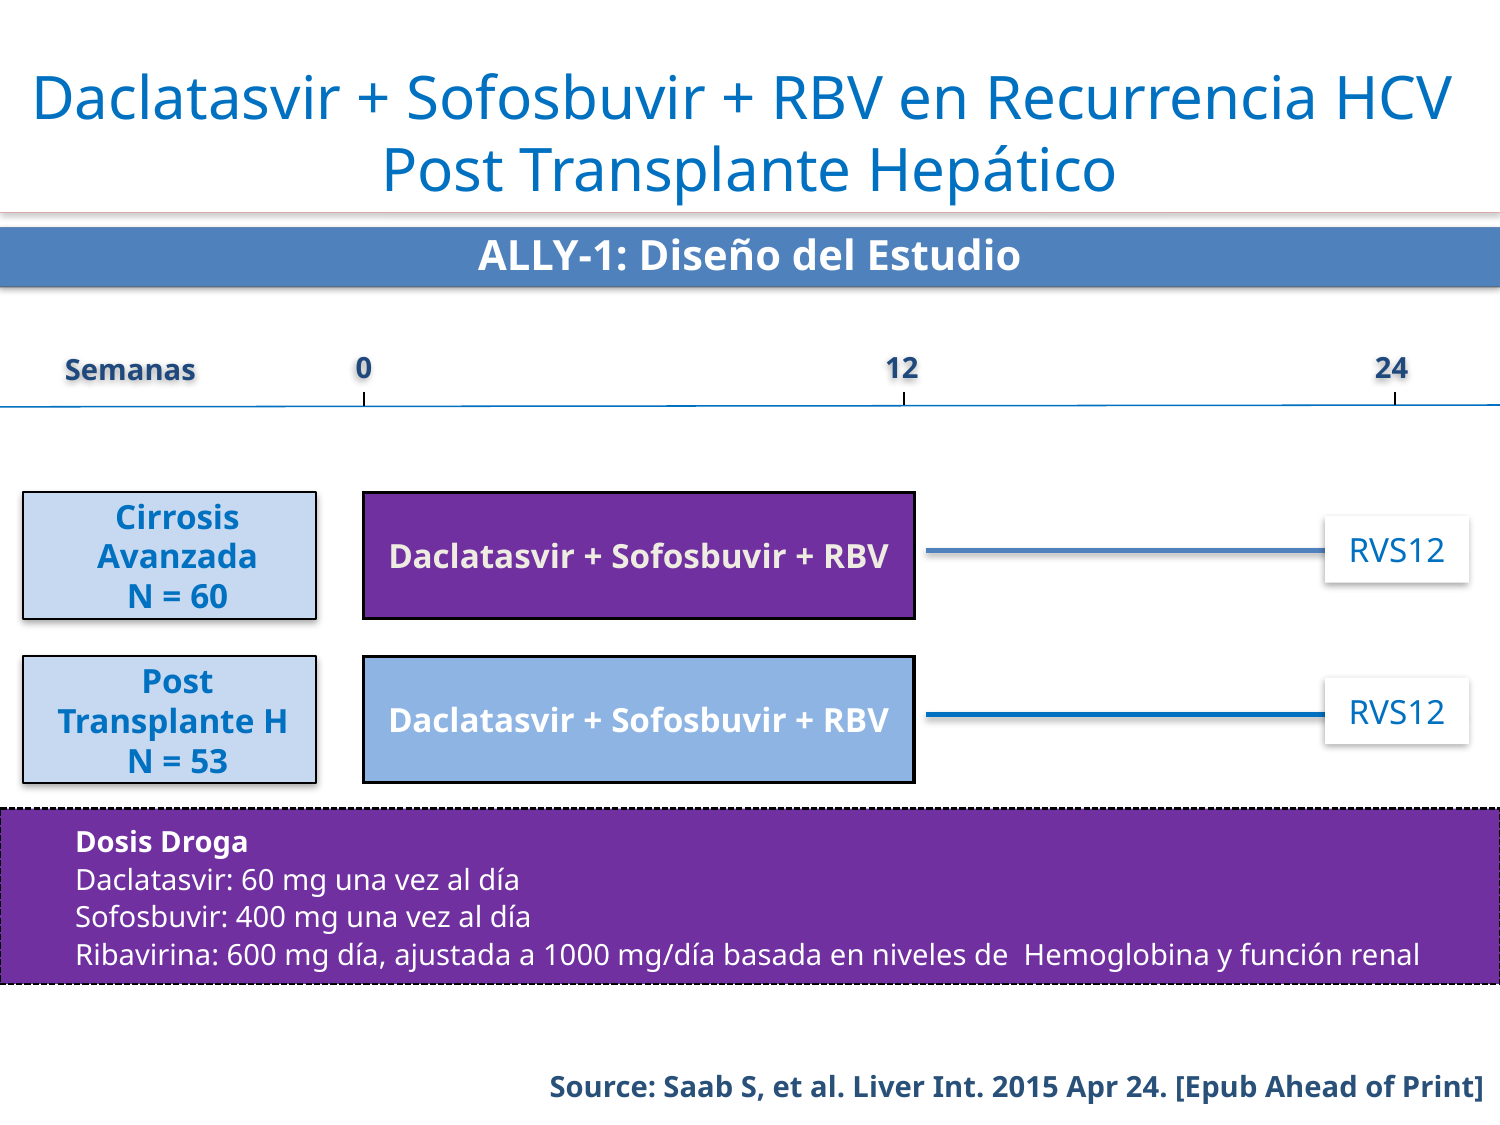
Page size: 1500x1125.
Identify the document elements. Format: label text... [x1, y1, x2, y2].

text_box Cirrosis Avanzada N = 60 [23, 491, 317, 620]
list Source: Saab S, et al. Liver Int. 2015 Apr 24. [Epub Ahead of Print] [50, 1059, 1500, 1113]
text_box Daclatasvir + Sofosbuvir + RBV [363, 492, 915, 619]
text_box Daclatasvir + Sofosbuvir + RBV [363, 656, 915, 783]
list ALLY-1: Diseño del Estudio [0, 227, 1500, 287]
text_box RVS12 [1324, 677, 1470, 745]
title Daclatasvir + Sofosbuvir + RBV en Recurrencia HCV Post Transplante Hepático [0, 0, 1500, 213]
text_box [0, 324, 1500, 410]
text_box Dosis Droga Daclatasvir: 60 mg una vez al día Sofosbuvir: 400 mg una vez al día Ribavirina: 600 mg día, ajustada a 1000 mg/día basada en niveles de Hemoglobina y función renal [0, 808, 1500, 984]
text_box Post Transplante H N = 53 [23, 656, 317, 784]
text_box RVS12 [1324, 515, 1470, 583]
